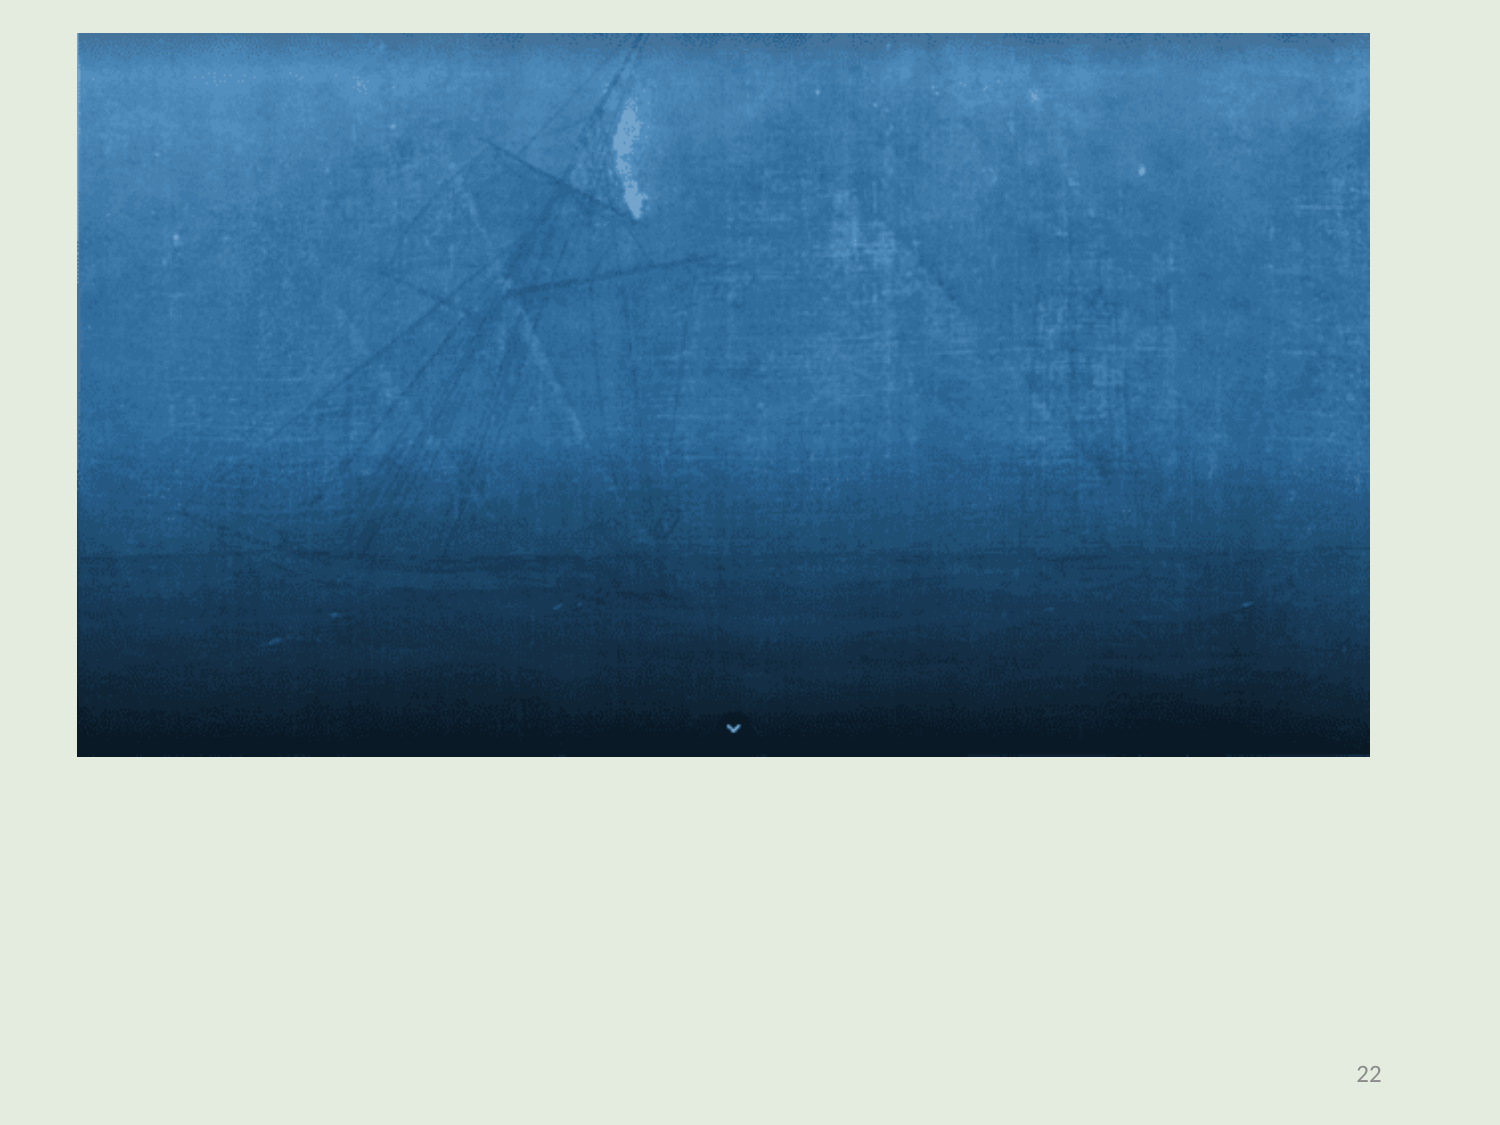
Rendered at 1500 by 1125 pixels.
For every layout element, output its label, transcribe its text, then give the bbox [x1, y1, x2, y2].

slide_number 22 [1059, 1042, 1397, 1103]
picture [77, 33, 1370, 757]
